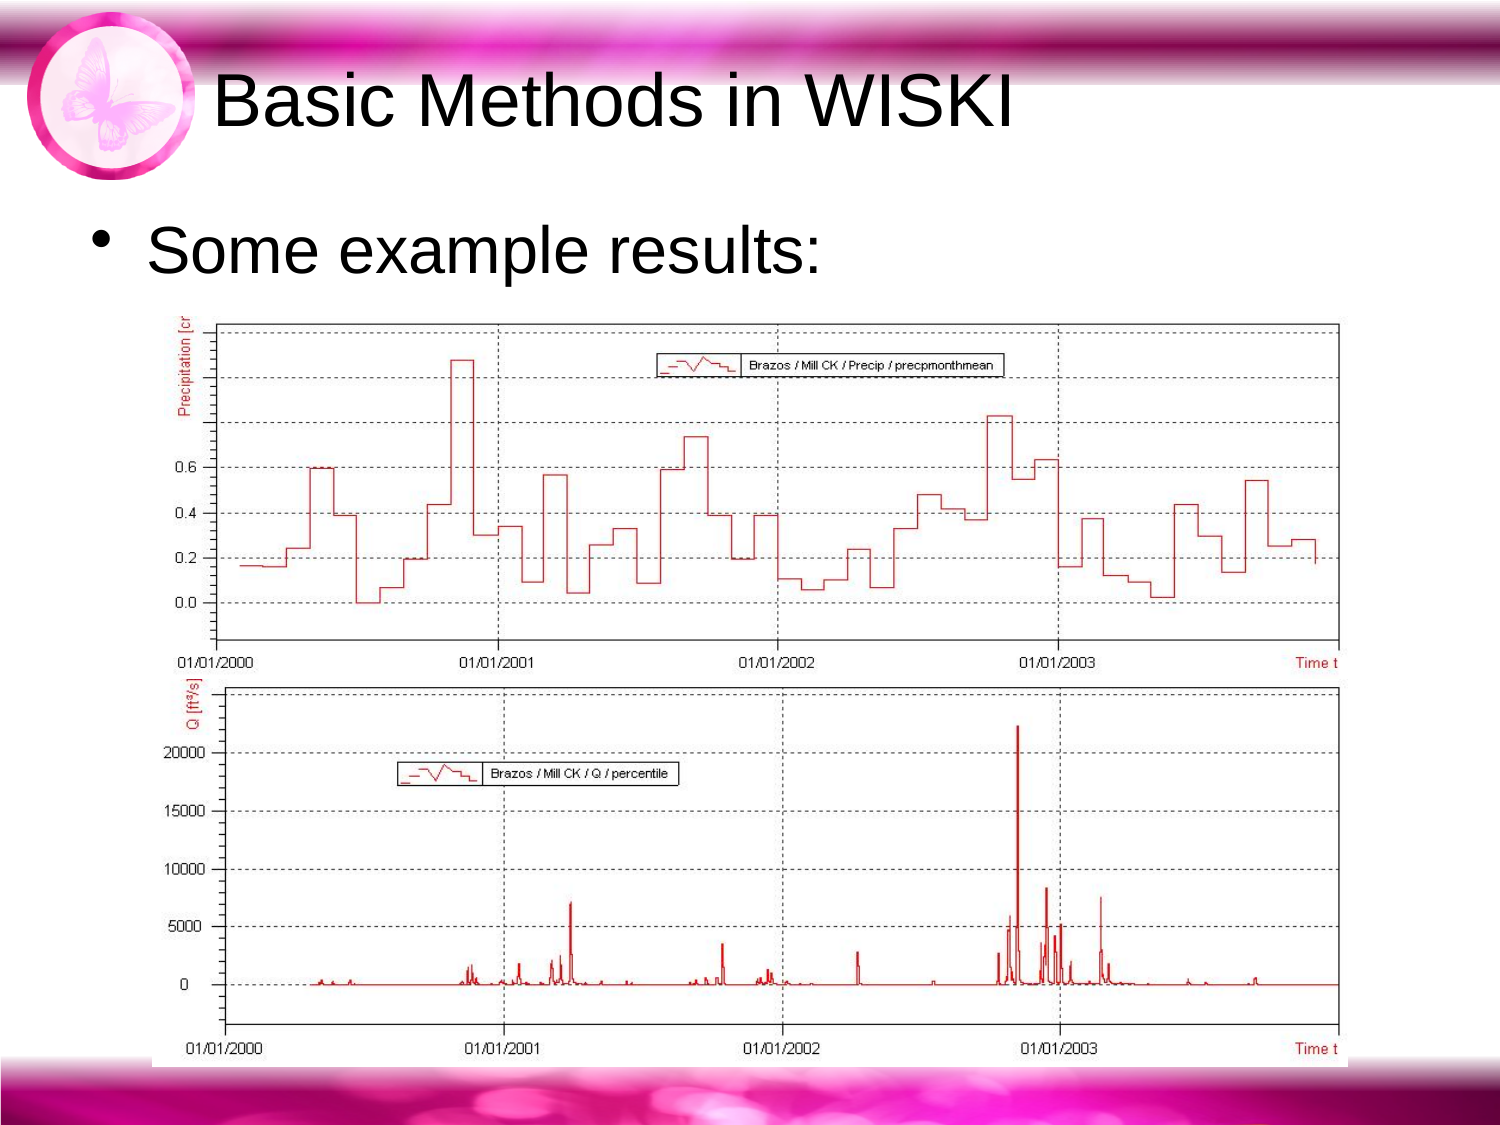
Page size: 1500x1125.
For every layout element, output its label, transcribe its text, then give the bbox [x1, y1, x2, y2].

picture [2, 1089, 1500, 1125]
picture [152, 316, 1348, 1067]
title Basic Methods in WISKI [197, 51, 1339, 141]
picture [0, 12, 1500, 180]
list Some example results: [74, 198, 1426, 1006]
